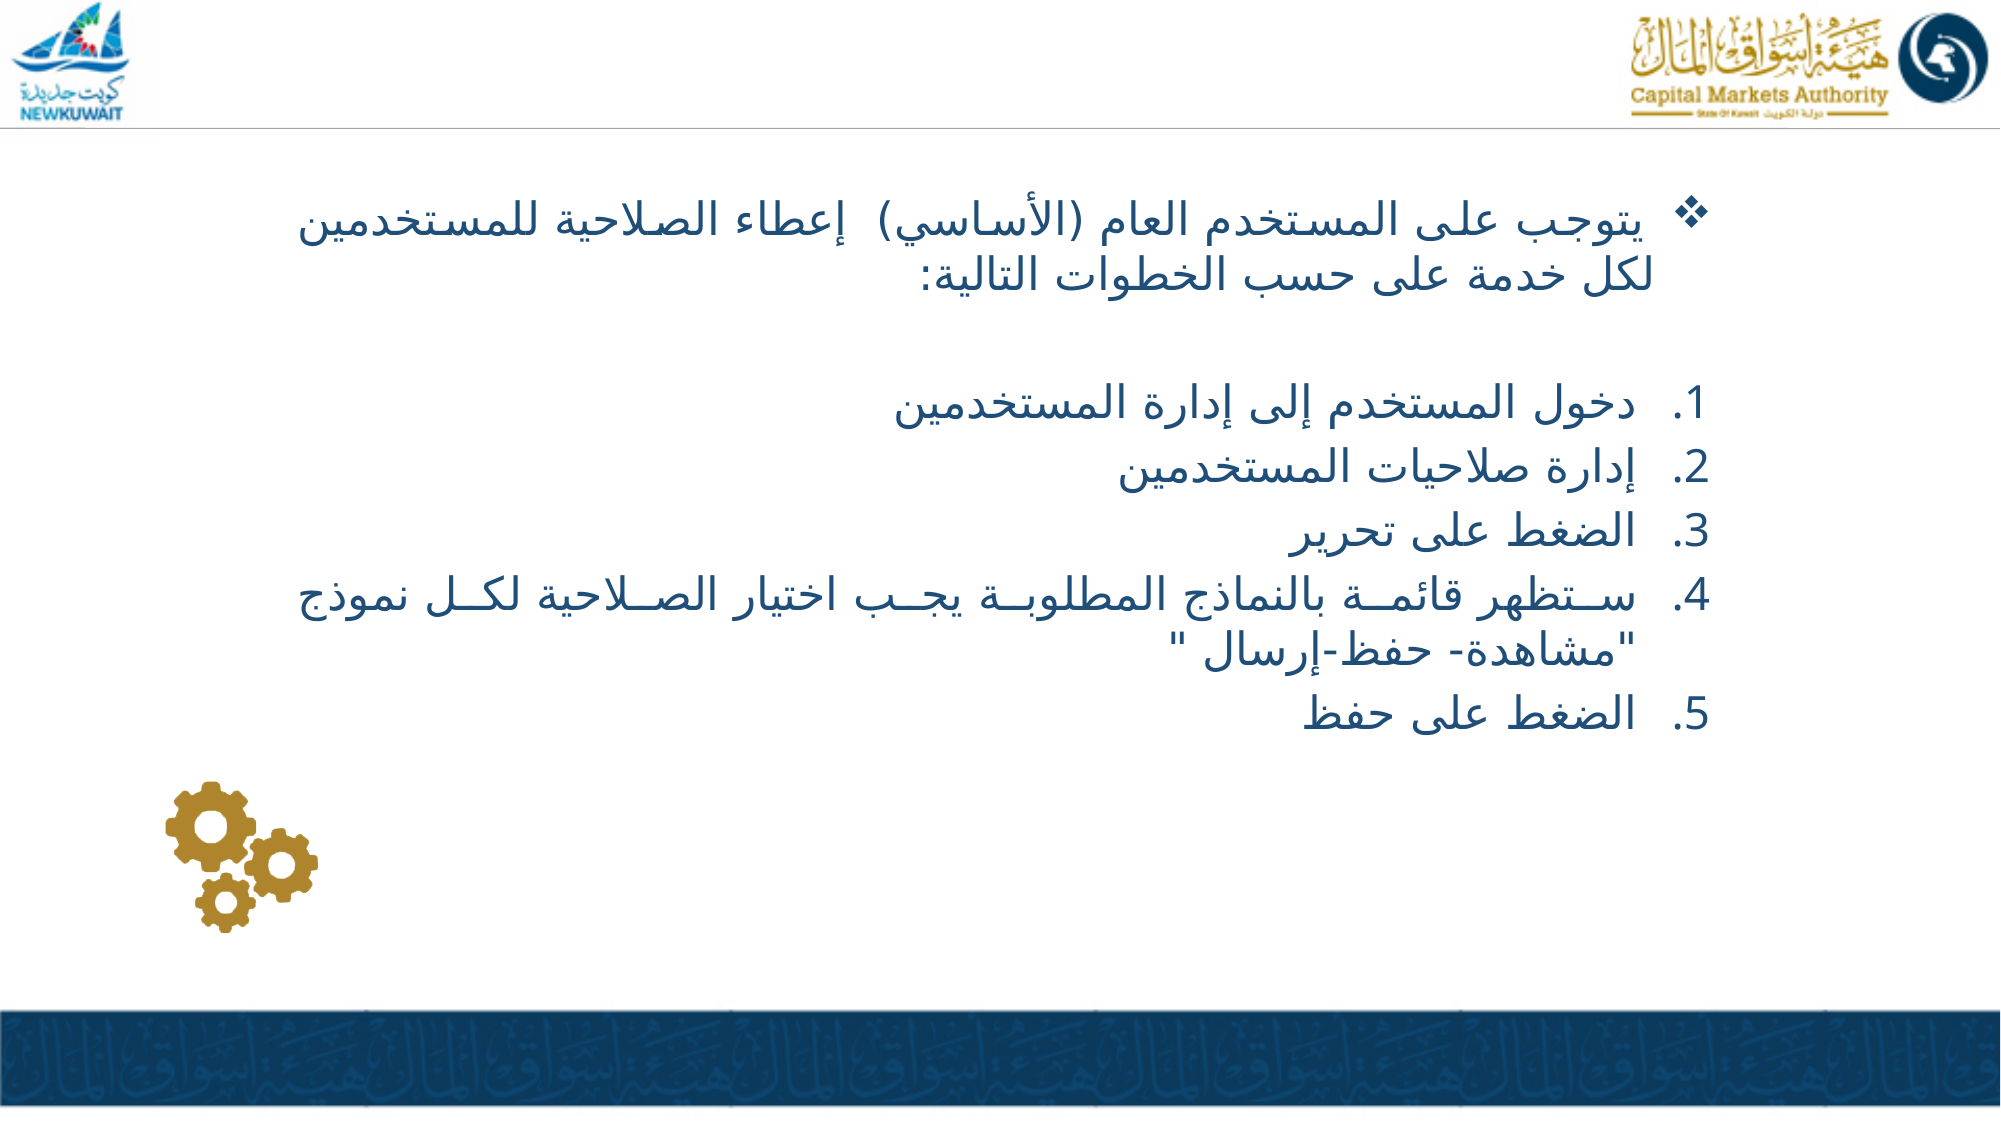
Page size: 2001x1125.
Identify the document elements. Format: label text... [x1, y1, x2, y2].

picture [0, 0, 2001, 1125]
text_box يتوجب على المستخدم العام (الأساسي) إعطاء الصلاحية للمستخدمين لكل خدمة على حسب الخطوات التالية: دخول المستخدم إلى إدارة المستخدمين إدارة صلاحيات المستخدمين الضغط على تحرير ستظهر قائمة بالنماذج المطلوبة يجب اختيار الصلاحية لكل نموذج "مشاهدة- حفظ-إرسال " الضغط على حفظ [282, 182, 1728, 945]
